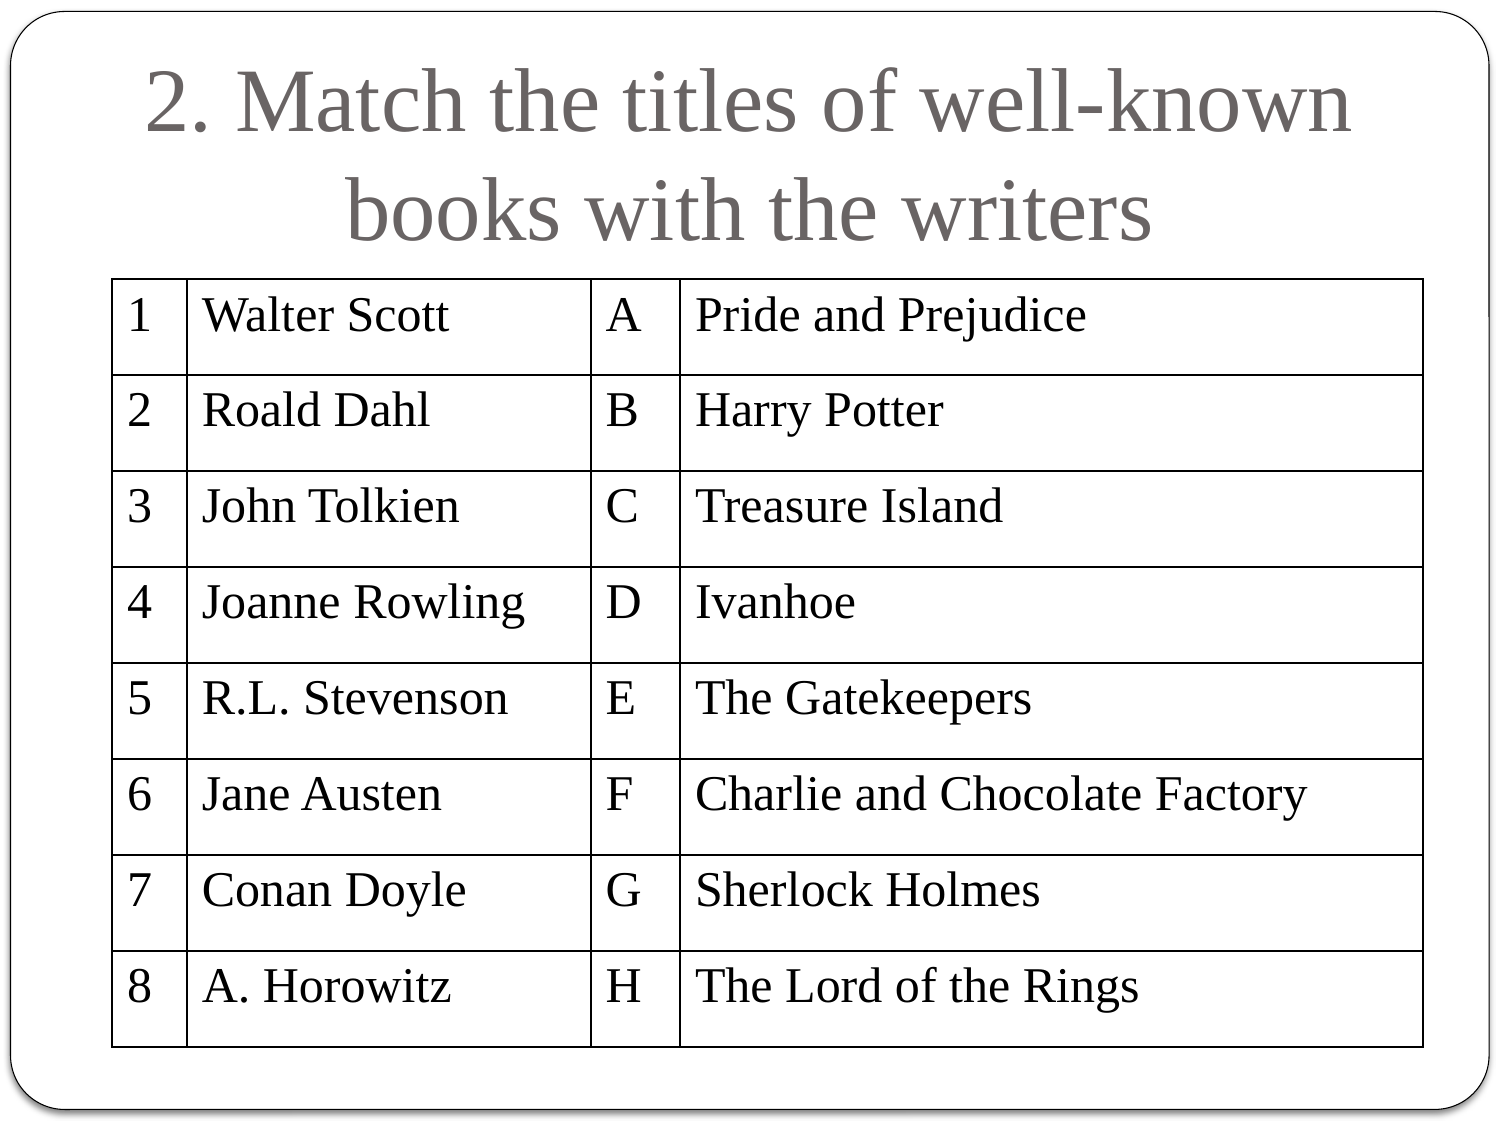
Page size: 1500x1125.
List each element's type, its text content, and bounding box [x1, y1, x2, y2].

table_cell 5 [113, 664, 186, 758]
table_cell Harry Potter [681, 376, 1422, 470]
table_header A [592, 280, 679, 374]
table_cell 3 [113, 472, 186, 566]
table_header 1 [113, 280, 186, 374]
table_cell Sherlock Holmes [681, 856, 1422, 950]
table_cell A. Horowitz [188, 952, 590, 1046]
table_cell F [592, 760, 679, 854]
table_cell D [592, 568, 679, 662]
table_cell Ivanhoe [681, 568, 1422, 662]
table_cell E [592, 664, 679, 758]
table_cell Charlie and Chocolate Factory [681, 760, 1422, 854]
table_cell 7 [113, 856, 186, 950]
table_cell John Tolkien [188, 472, 590, 566]
table_header Walter Scott [188, 280, 590, 374]
table_cell H [592, 952, 679, 1046]
table_cell 6 [113, 760, 186, 854]
table_cell Roald Dahl [188, 376, 590, 470]
title 2. Match the titles of well-known books with the writers [75, 30, 1425, 274]
table_cell B [592, 376, 679, 470]
table_cell The Gatekeepers [681, 664, 1422, 758]
table_cell C [592, 472, 679, 566]
table_cell Treasure Island [681, 472, 1422, 566]
table_cell The Lord of the Rings [681, 952, 1422, 1046]
table_cell 2 [113, 376, 186, 470]
table_cell Conan Doyle [188, 856, 590, 950]
table_cell Jane Austen [188, 760, 590, 854]
table_header Pride and Prejudice [681, 280, 1422, 374]
table_cell R.L. Stevenson [188, 664, 590, 758]
table_cell 8 [113, 952, 186, 1046]
table_cell Joanne Rowling [188, 568, 590, 662]
table_cell 4 [113, 568, 186, 662]
table_cell G [592, 856, 679, 950]
